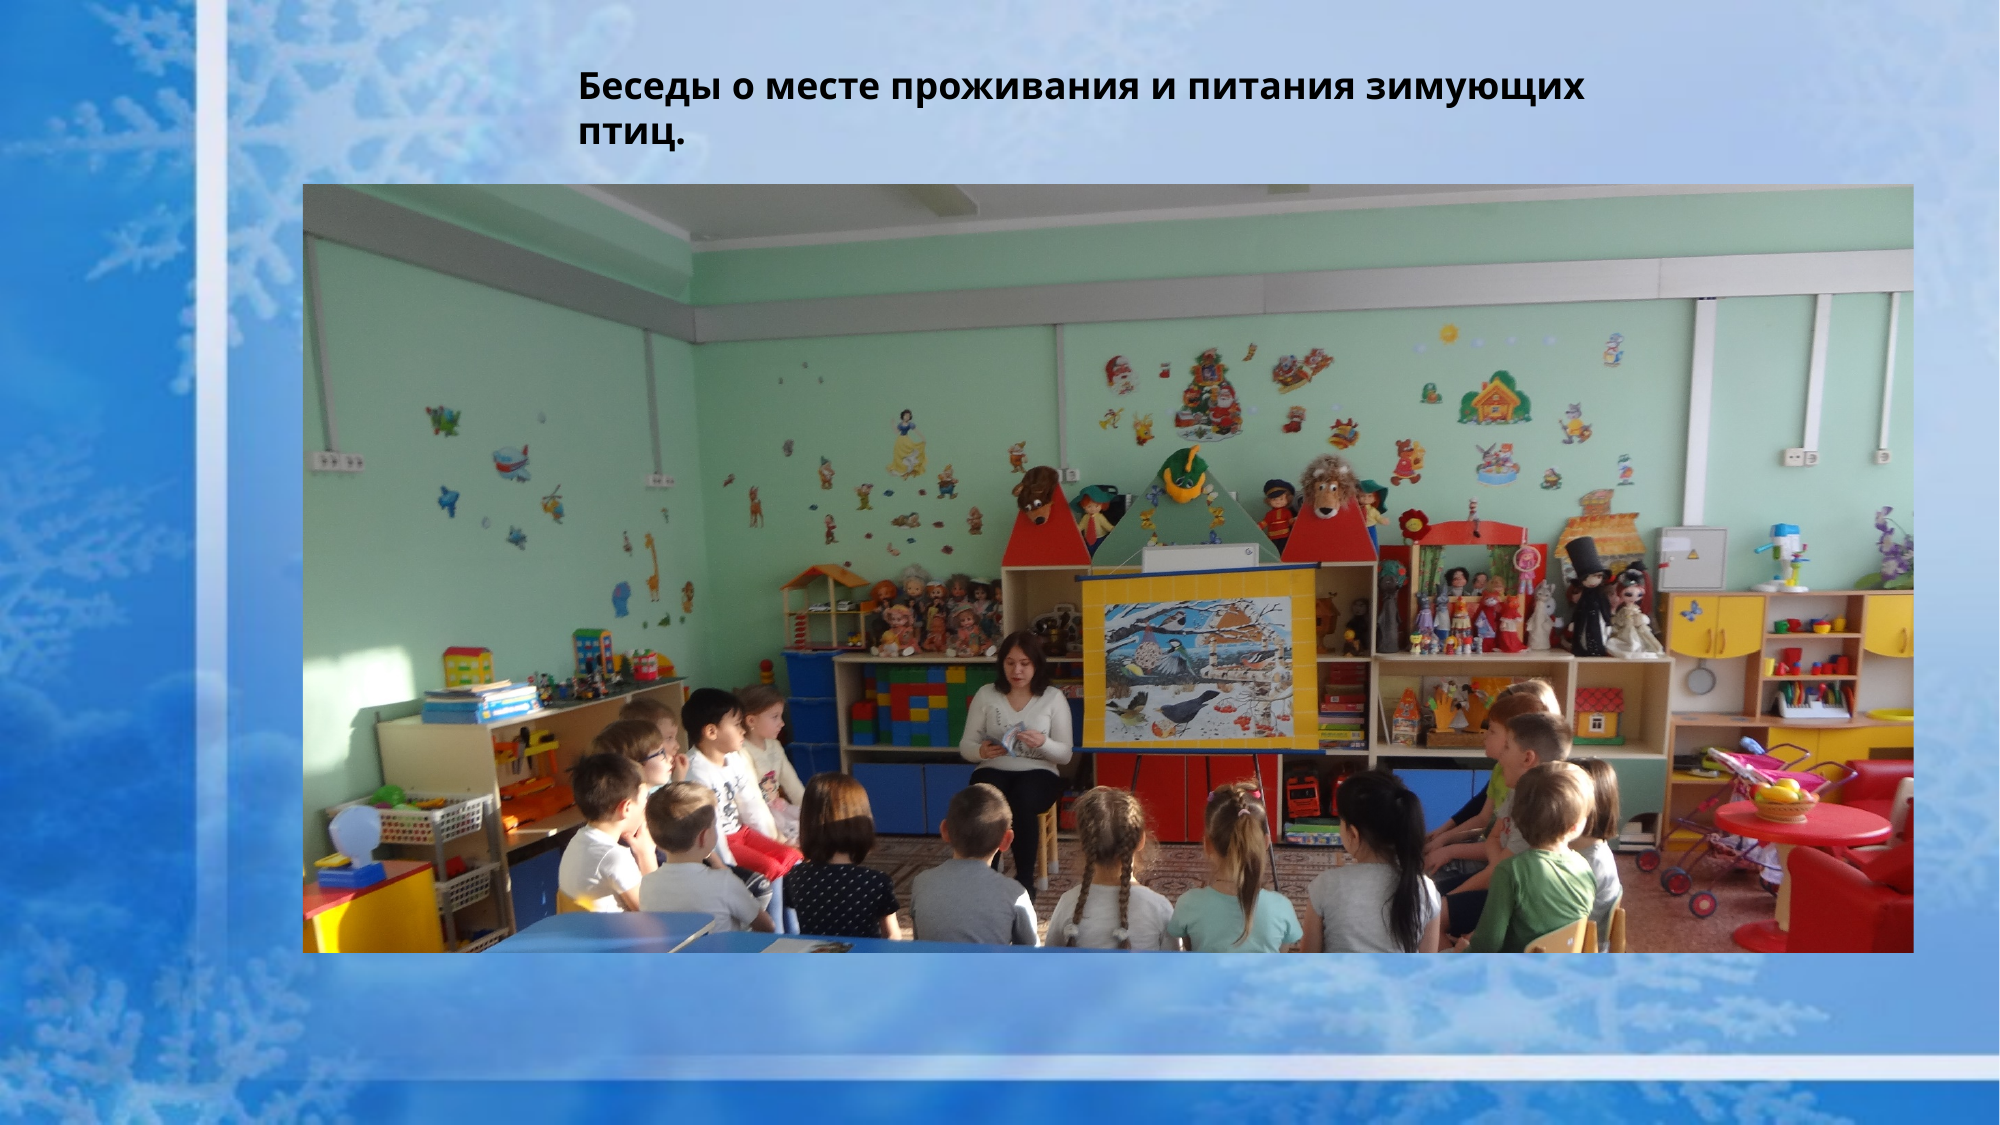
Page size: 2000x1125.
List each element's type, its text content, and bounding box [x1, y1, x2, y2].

picture [0, 0, 2000, 1125]
text_box Беседы о месте проживания и питания зимующих птиц. [562, 54, 1701, 160]
